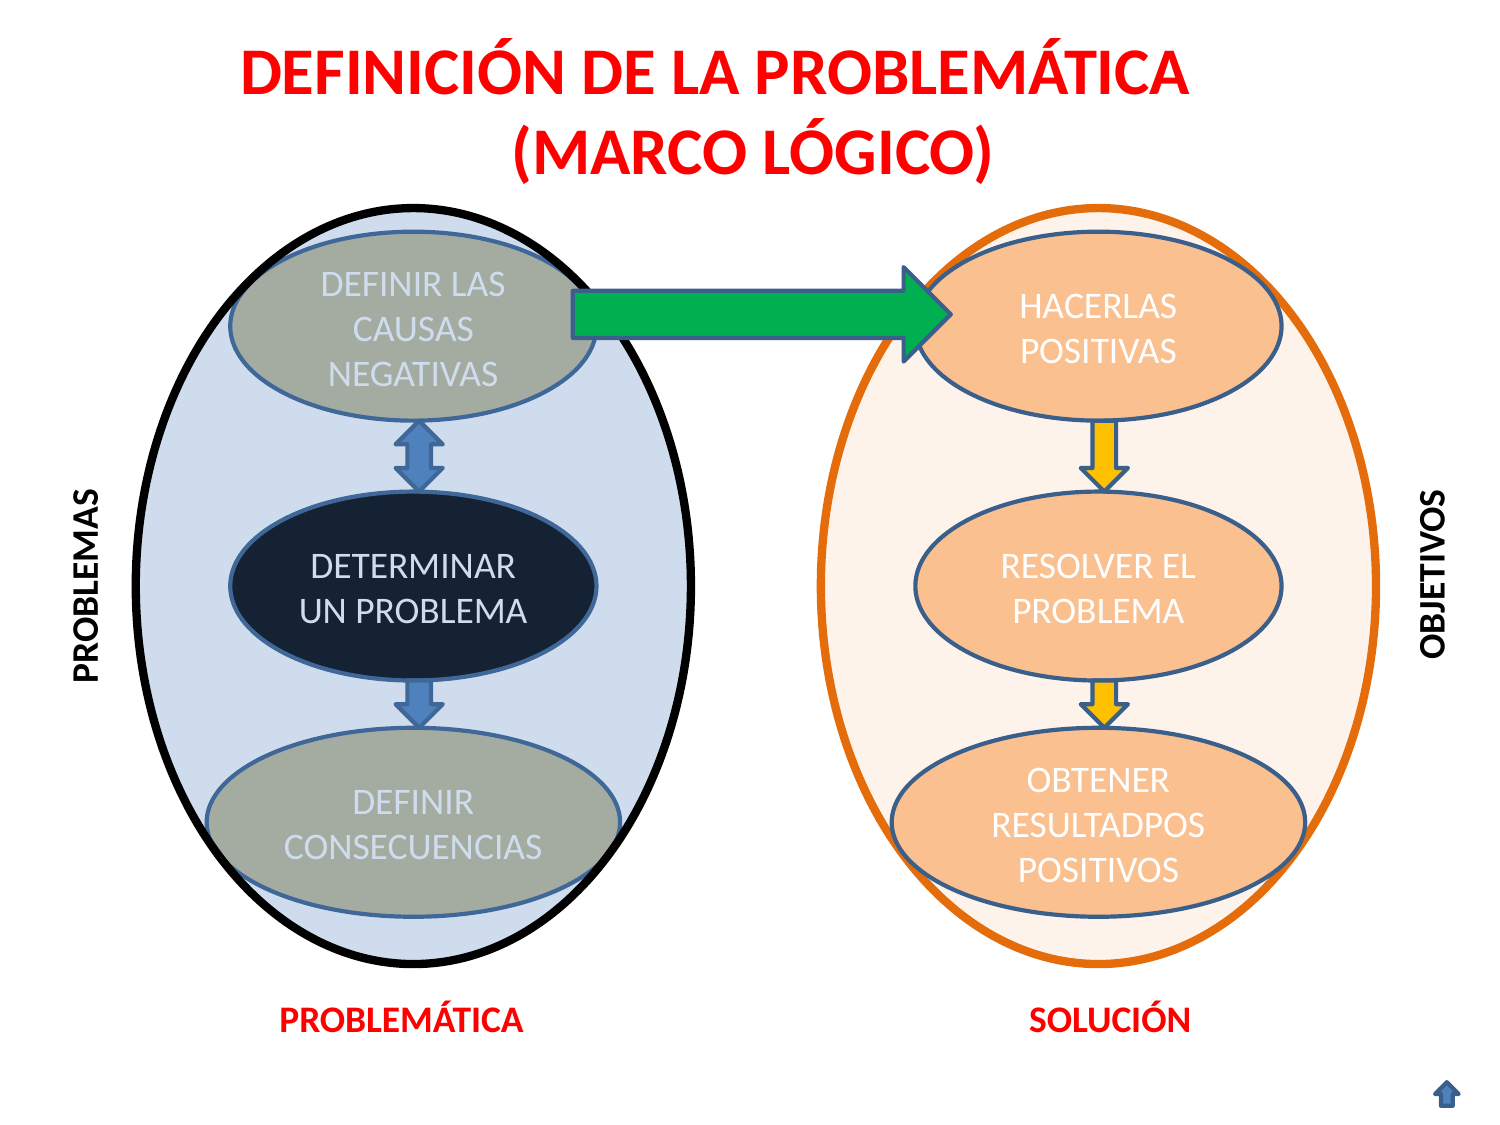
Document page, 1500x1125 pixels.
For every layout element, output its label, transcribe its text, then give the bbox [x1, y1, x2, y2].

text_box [820, 207, 1461, 965]
text_box [1433, 1080, 1461, 1108]
text_box PROBLEMÁTICA [112, 987, 691, 1048]
text_box SOLUCIÓN [820, 987, 1400, 1048]
text_box [696, 288, 815, 341]
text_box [52, 207, 692, 965]
text_box DEFINICIÓN DE LA PROBLEMÁTICA (MARCO LÓGICO) [76, 78, 1400, 138]
